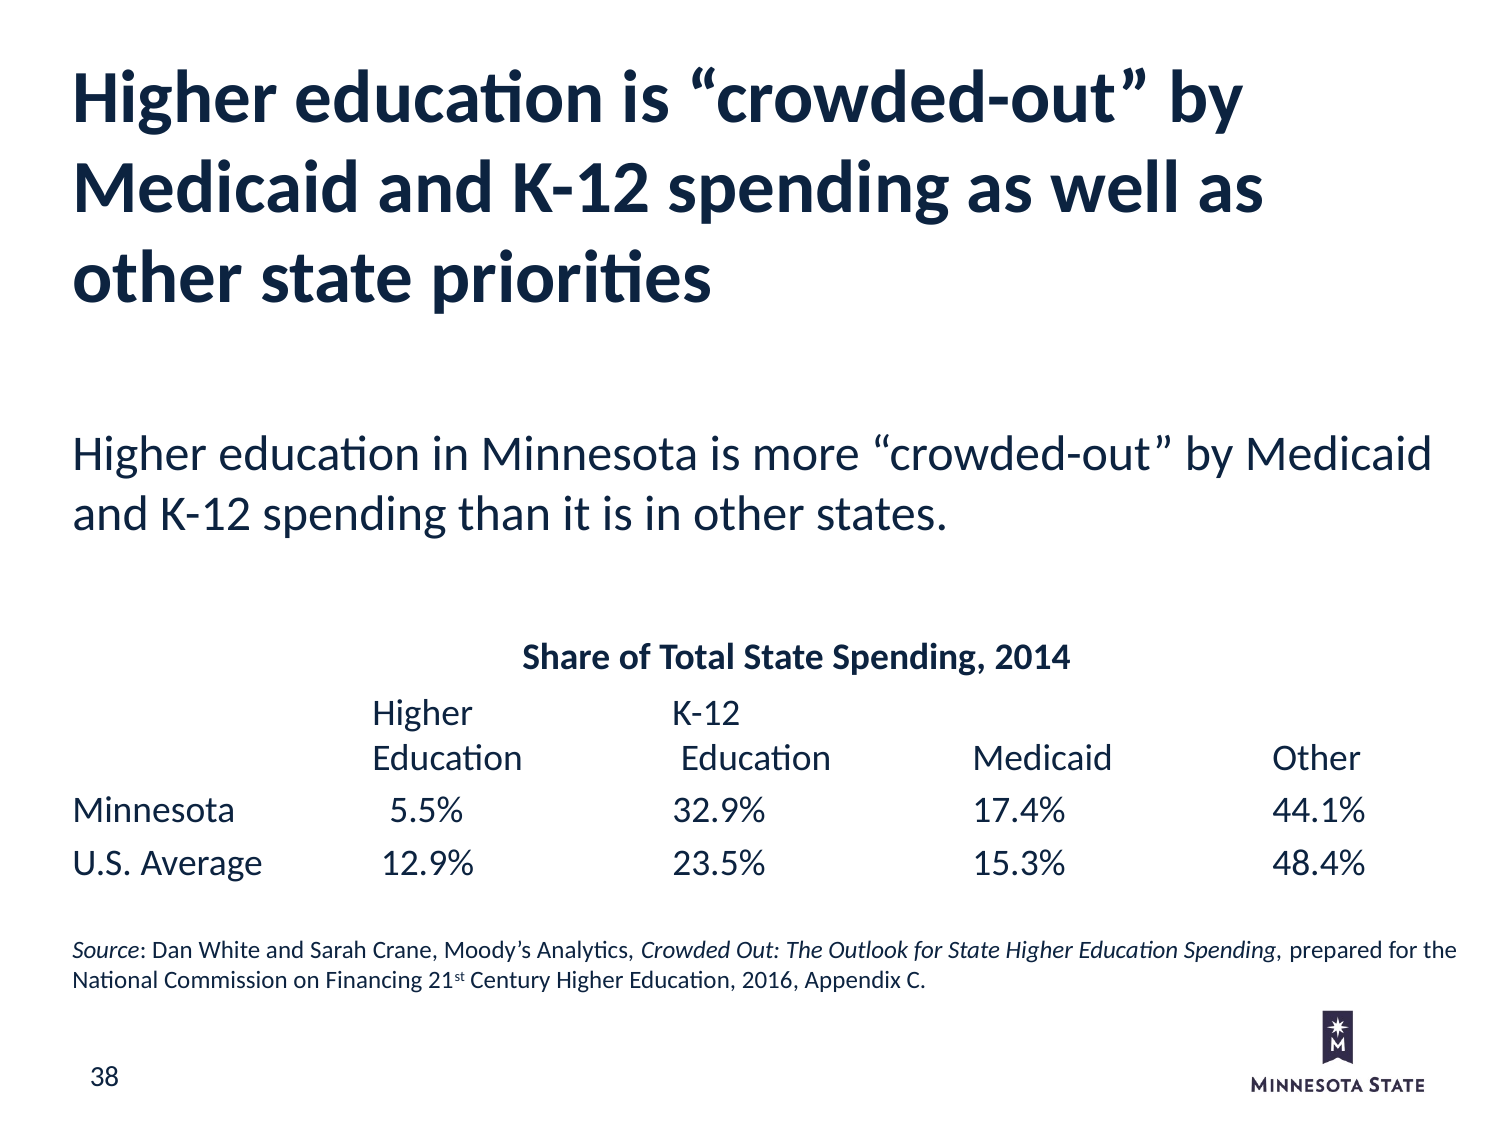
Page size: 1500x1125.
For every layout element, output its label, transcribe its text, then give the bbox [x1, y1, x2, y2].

list Higher education is “crowded-out” by Medicaid and K-12 spending as well as other state priorities [57, 24, 1463, 325]
list Higher education in Minnesota is more “crowded-out” by Medicaid and K-12 spending than it is in other states. Share of Total State Spending, 2014 Higher K-12 Education Education Medicaid Other Minnesota 5.5% 32.9% 17.4% 44.1% U.S. Average 12.9% 23.5% 15.3% 48.4% Source: Dan White and Sarah Crane, Moody’s Analytics, Crowded Out: The Outlook for State Higher Education Spending, prepared for the National Commission on Financing 21st Century Higher Education, 2016, Appendix C. [57, 412, 1495, 1088]
picture [1175, 999, 1500, 1110]
